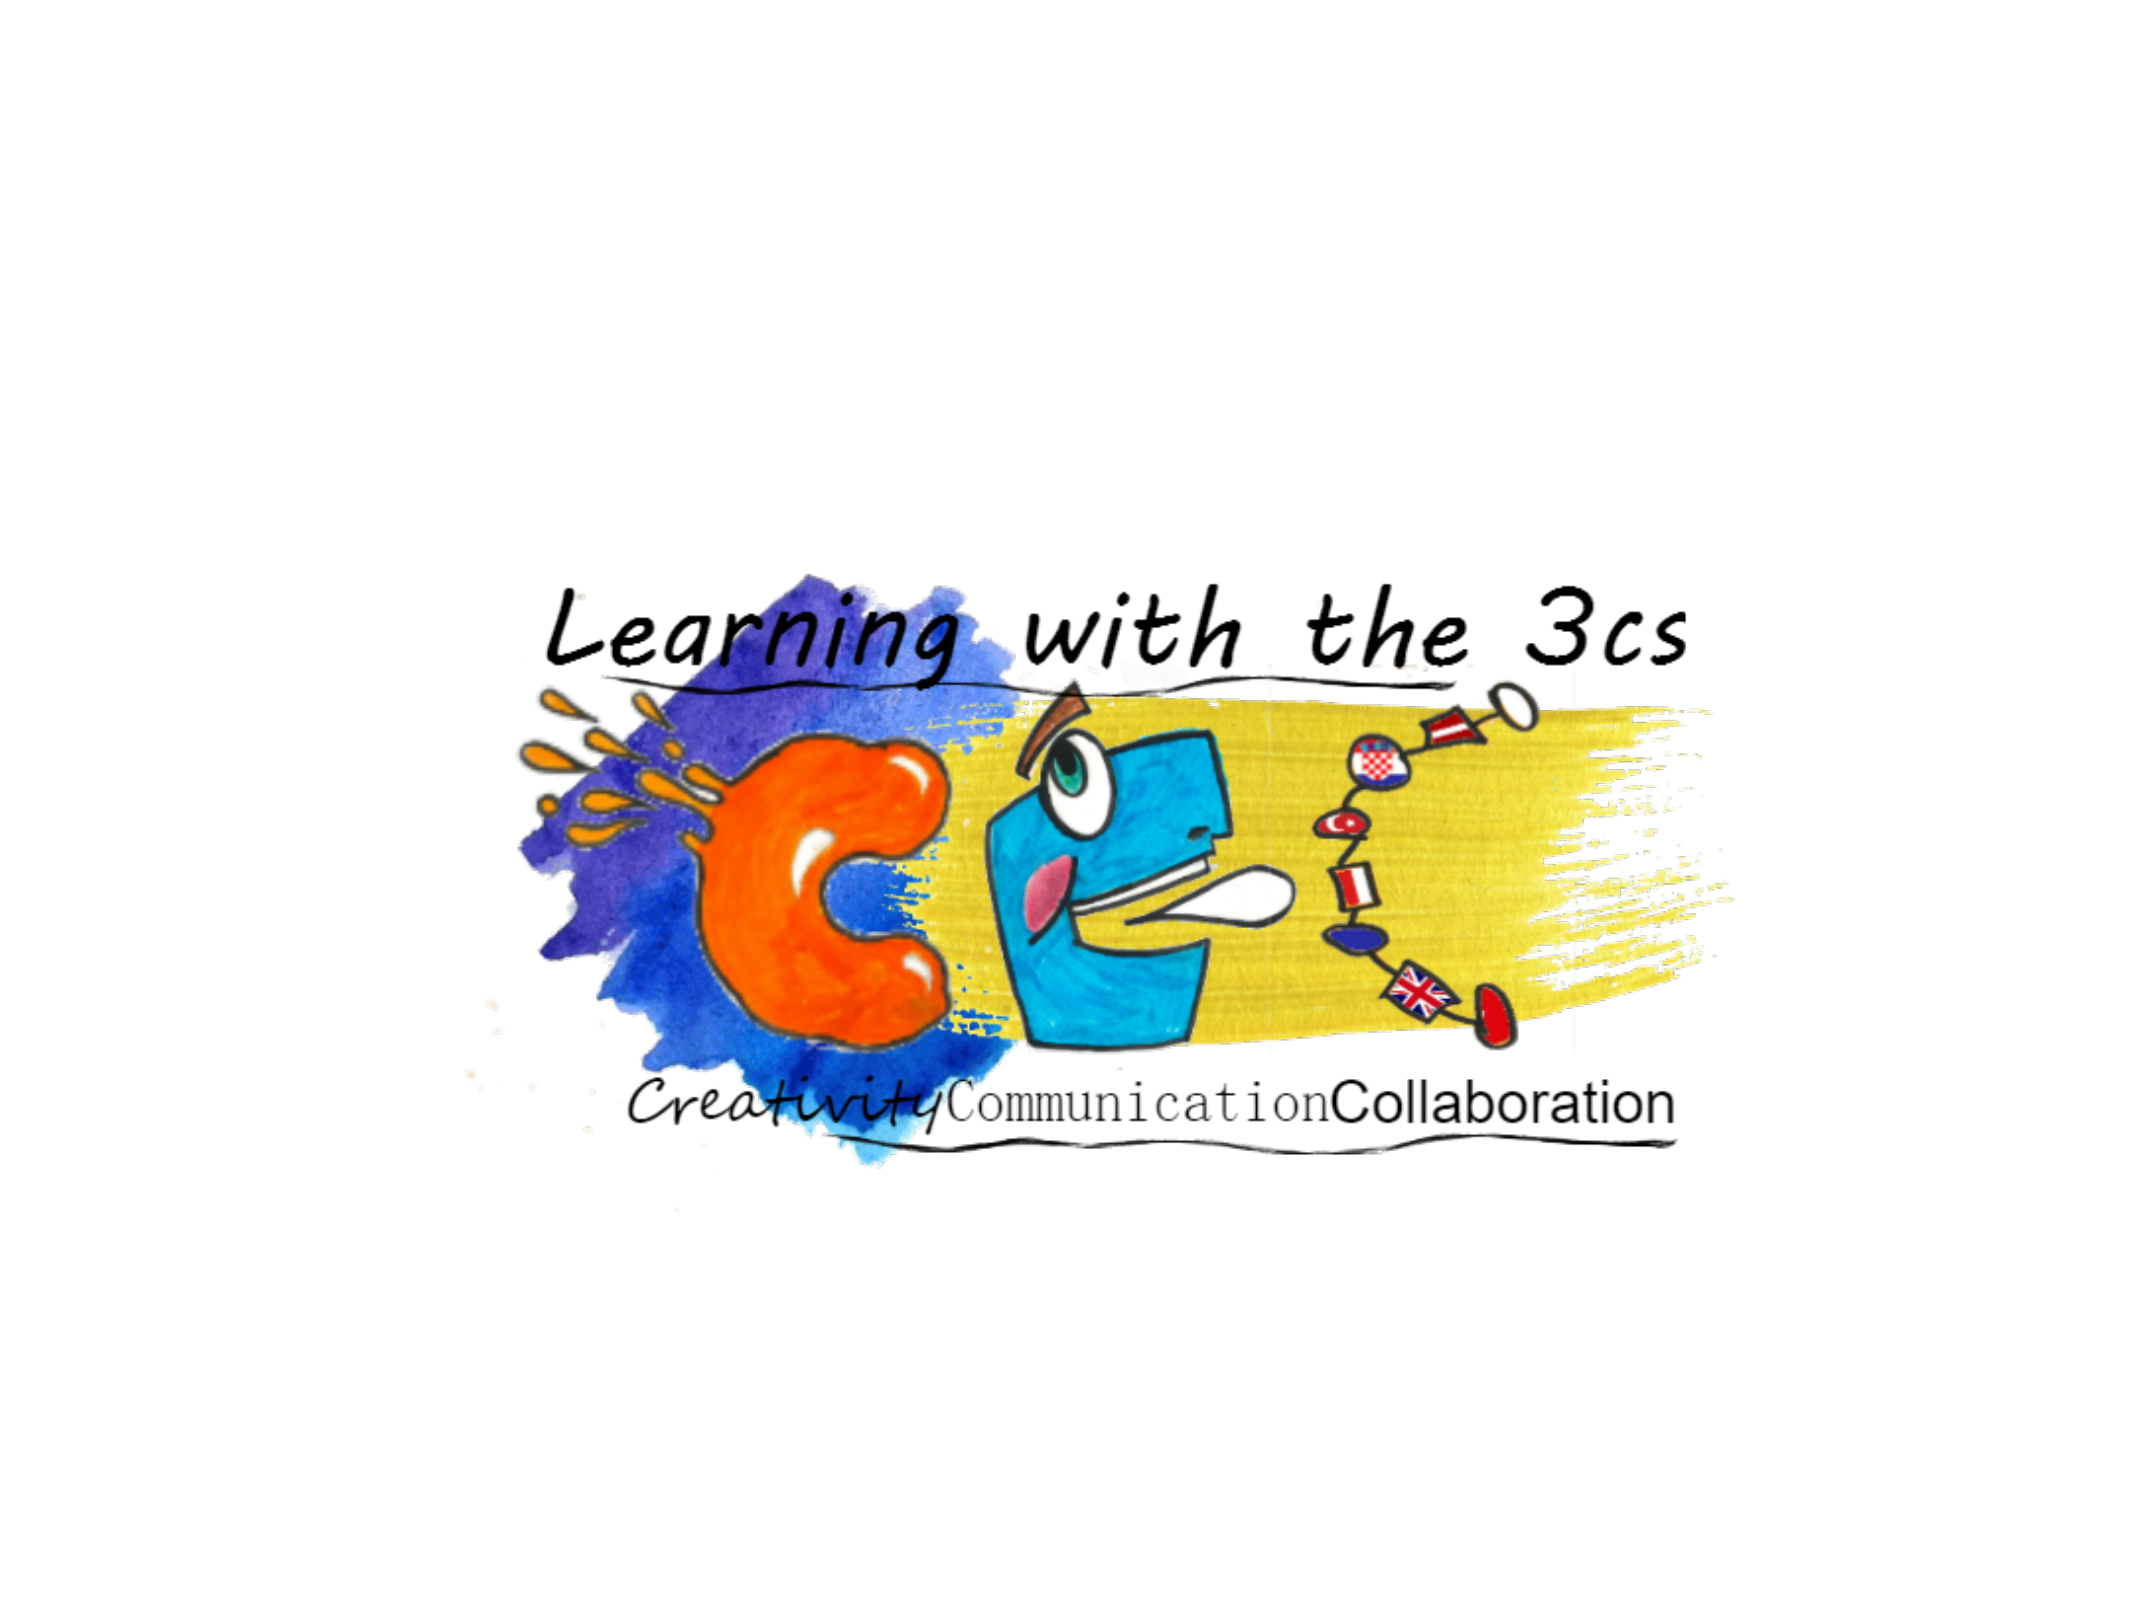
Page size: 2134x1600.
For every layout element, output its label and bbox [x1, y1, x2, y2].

list [329, 265, 1907, 1449]
